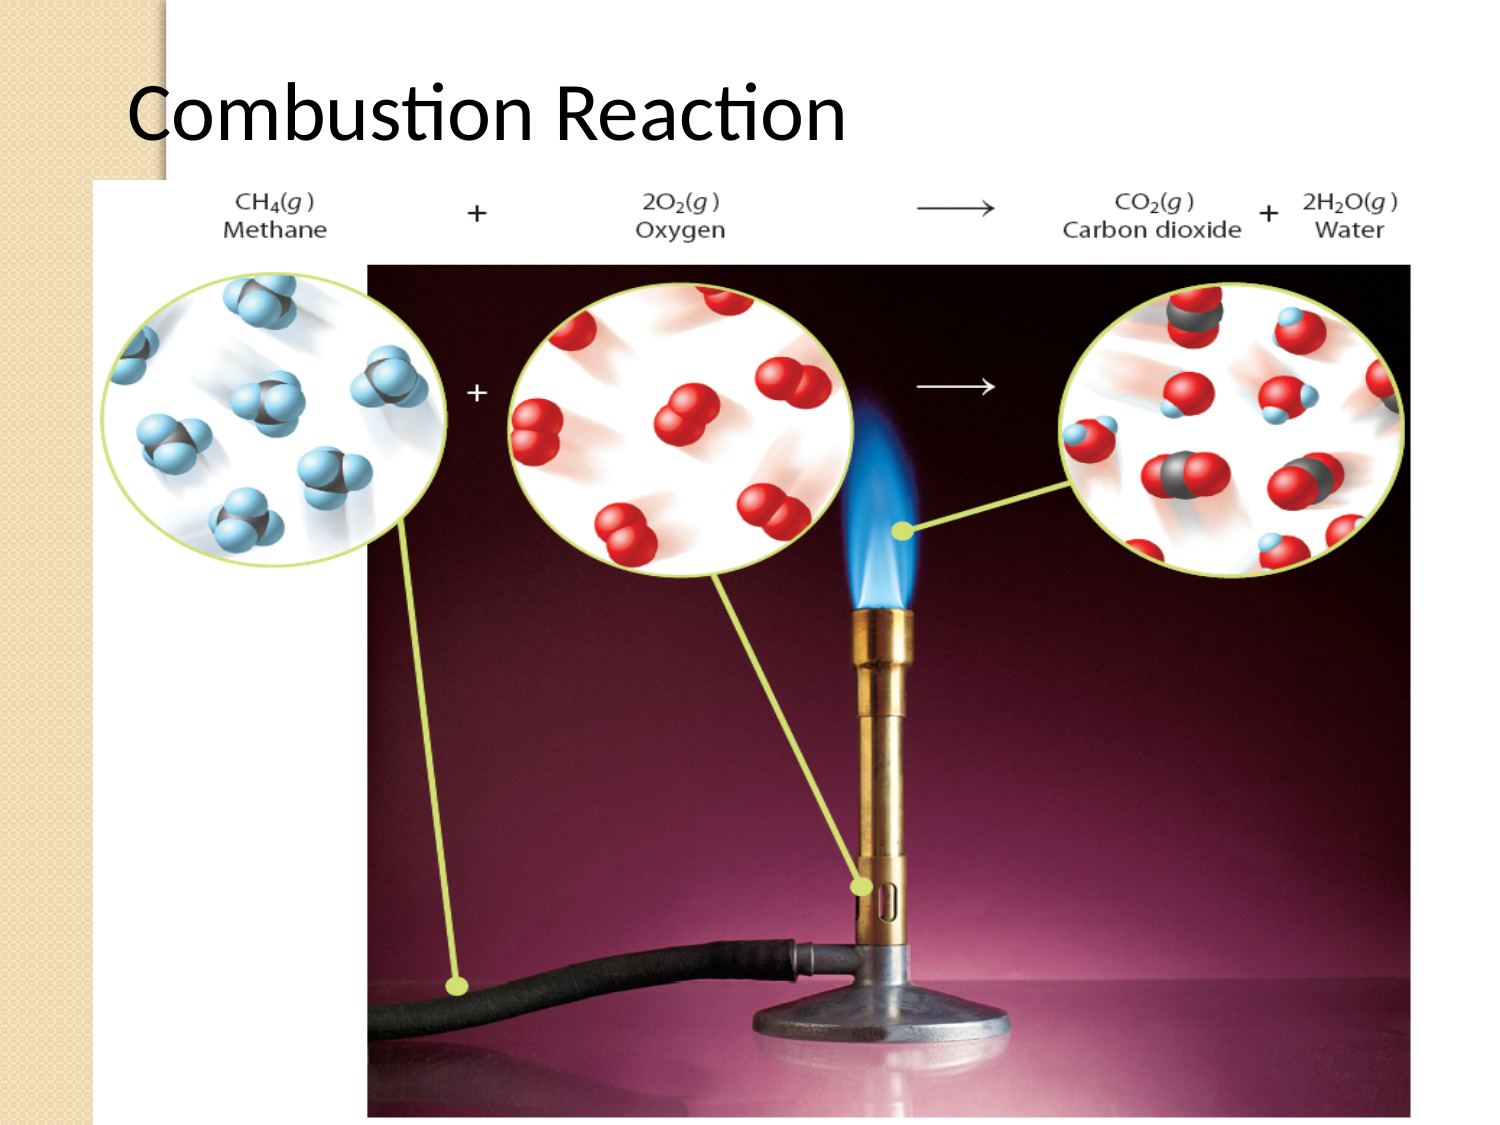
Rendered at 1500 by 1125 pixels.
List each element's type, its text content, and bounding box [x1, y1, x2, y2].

picture [93, 180, 1418, 1125]
text_box Combustion Reaction [37, 49, 1418, 221]
